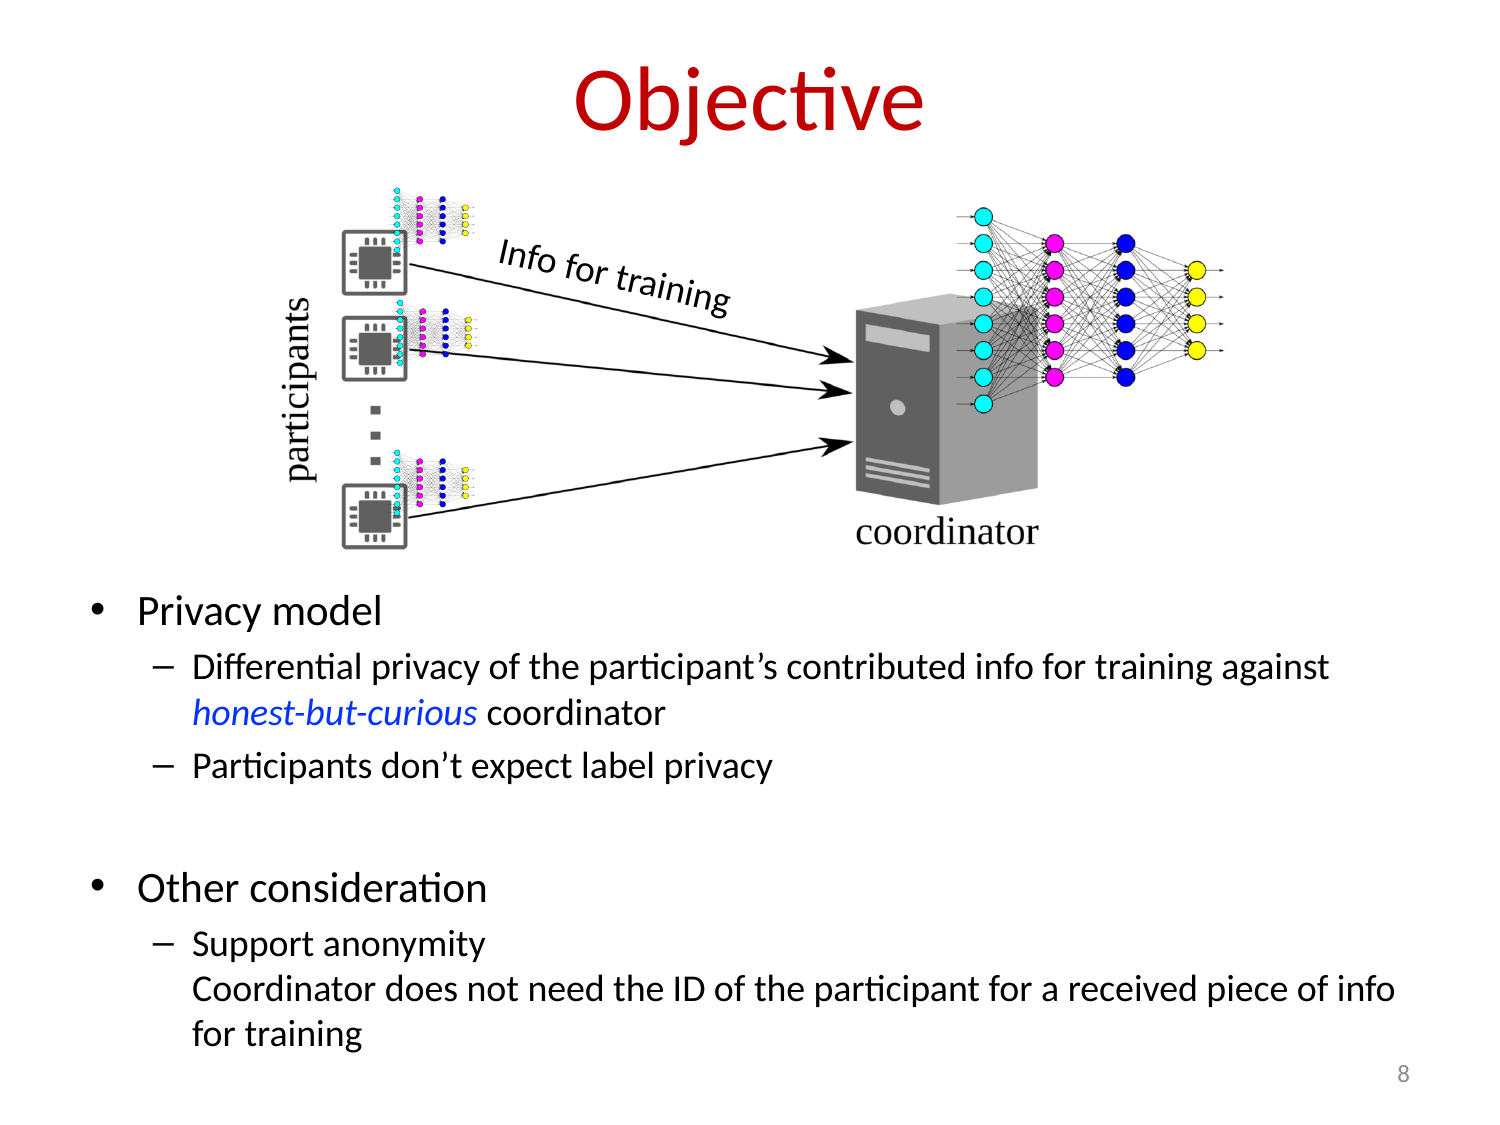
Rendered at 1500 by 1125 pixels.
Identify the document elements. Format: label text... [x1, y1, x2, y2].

title Objective [75, 0, 1426, 188]
list Privacy model Differential privacy of the participant’s contributed info for training against honest-but-curious coordinator Participants don’t expect label privacy Other consideration Support anonymity Coordinator does not need the ID of the participant for a received piece of info for training [75, 575, 1425, 1063]
slide_number 8 [1074, 1042, 1425, 1103]
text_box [262, 181, 1238, 563]
